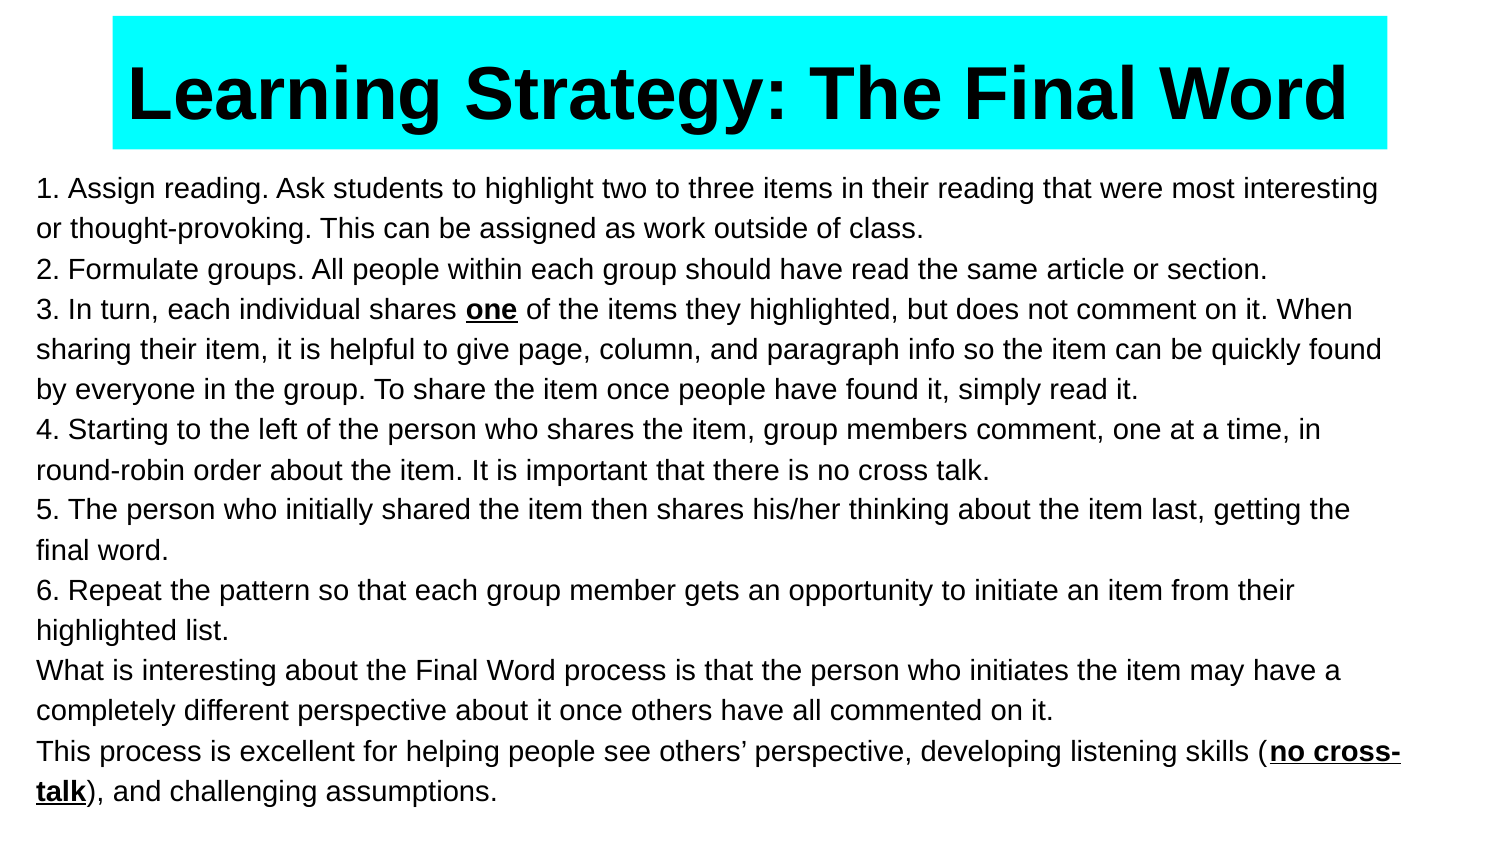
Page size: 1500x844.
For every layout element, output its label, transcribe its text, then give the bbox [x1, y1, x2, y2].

title Learning Strategy: The Final Word [112, 15, 1388, 149]
subtitle 1. Assign reading. Ask students to highlight two to three items in their reading that were most interesting or thought-provoking. This can be assigned as work outside of class. 2. Formulate groups. All people within each group should have read the same article or section. 3. In turn, each individual shares one of the items they highlighted, but does not comment on it. When sharing their item, it is helpful to give page, column, and paragraph info so the item can be quickly found by everyone in the group. To share the item once people have found it, simply read it. 4. Starting to the left of the person who shares the item, group members comment, one at a time, in round-robin order about the item. It is important that there is no cross talk. 5. The person who initially shared the item then shares his/her thinking about the item last, getting the final word. 6. Repeat the pattern so that each group member gets an opportunity to initiate an item from their highlighted list. What is interesting about the Final Word process is that the person who initiates the item may have a completely different perspective about it once others have all commented on it. This process is excellent for helping people see others’ perspective, developing listening skills (no cross-talk), and challenging assumptions. [21, 149, 1462, 810]
